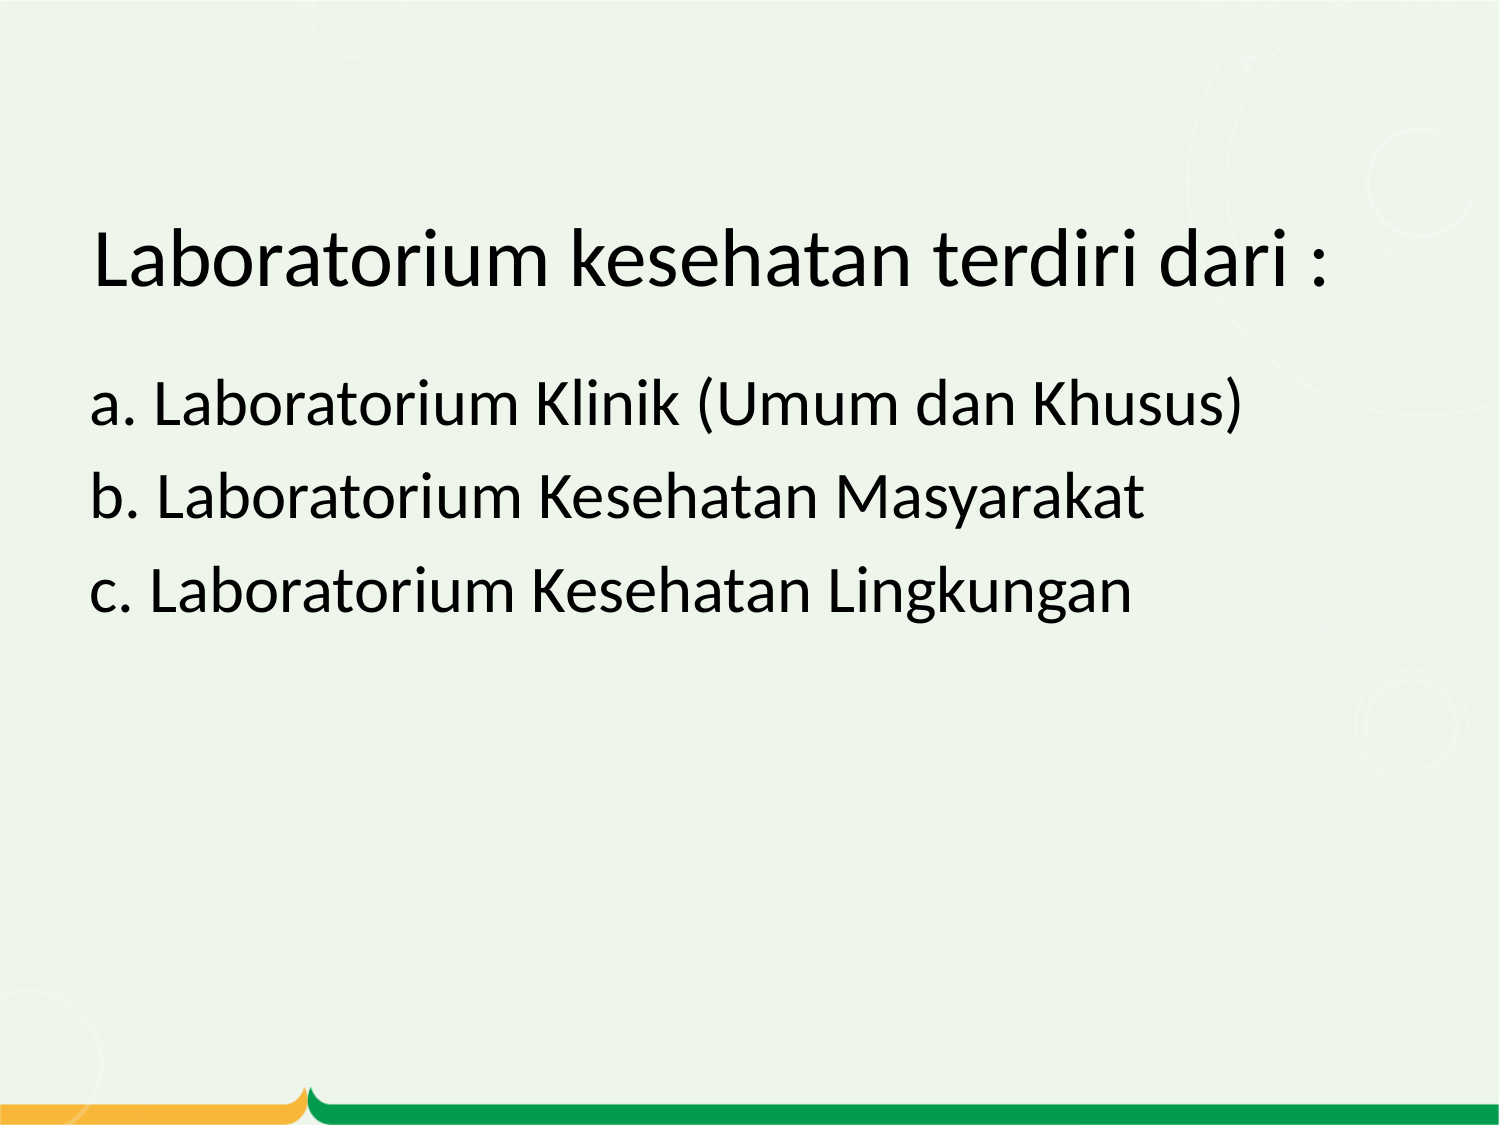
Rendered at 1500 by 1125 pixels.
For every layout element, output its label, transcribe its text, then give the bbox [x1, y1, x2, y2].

title Laboratorium kesehatan terdiri dari : [75, 196, 1350, 328]
list a. Laboratorium Klinik (Umum dan Khusus) b. Laboratorium Kesehatan Masyarakat c. Laboratorium Kesehatan Lingkungan [75, 351, 1350, 950]
picture [0, 0, 1500, 1125]
